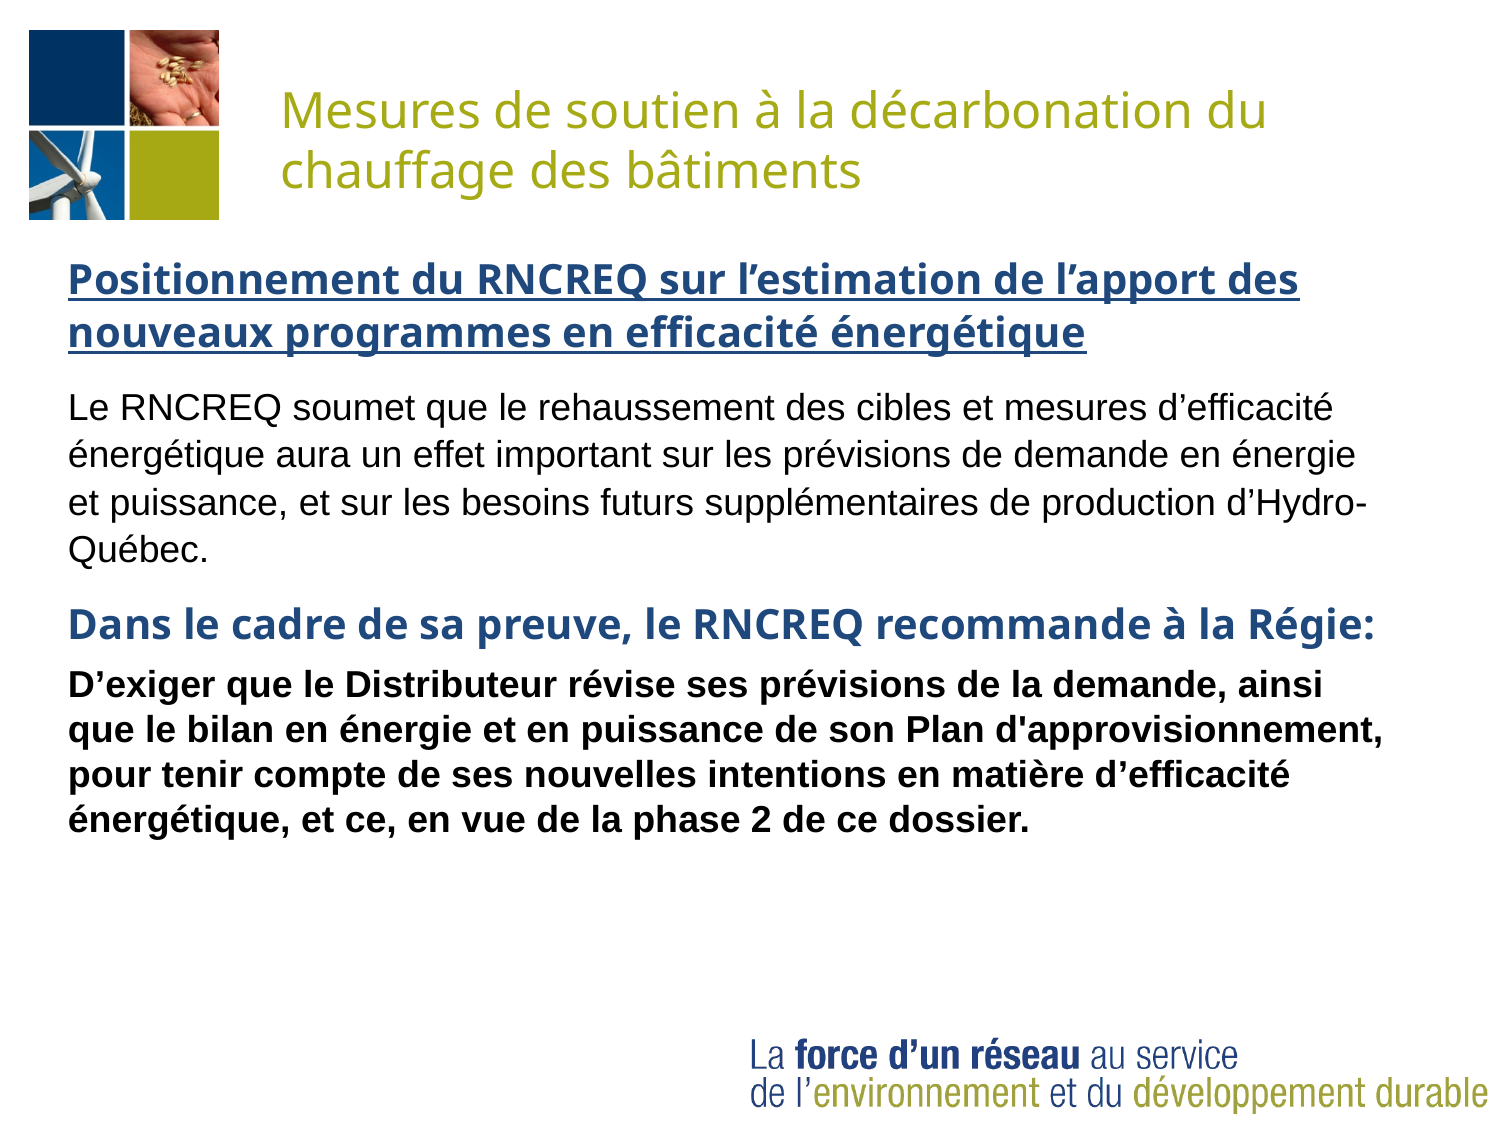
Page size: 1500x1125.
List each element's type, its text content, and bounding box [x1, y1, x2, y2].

picture [750, 1034, 1489, 1116]
text_box Positionnement du RNCREQ sur l’estimation de l’apport des nouveaux programmes en efficacité énergétique Le RNCREQ soumet que le rehaussement des cibles et mesures d’efficacité énergétique aura un effet important sur les prévisions de demande en énergie et puissance, et sur les besoins futurs supplémentaires de production d’Hydro-Québec. Dans le cadre de sa preuve, le RNCREQ recommande à la Régie: D’exiger que le Distributeur révise ses prévisions de la demande, ainsi que le bilan en énergie et en puissance de son Plan d'approvisionnement, pour tenir compte de ses nouvelles intentions en matière d’efficacité énergétique, et ce, en vue de la phase 2 de ce dossier. [53, 243, 1412, 893]
picture [29, 30, 219, 220]
title Mesures de soutien à la décarbonation du chauffage des bâtiments [265, 45, 1425, 233]
